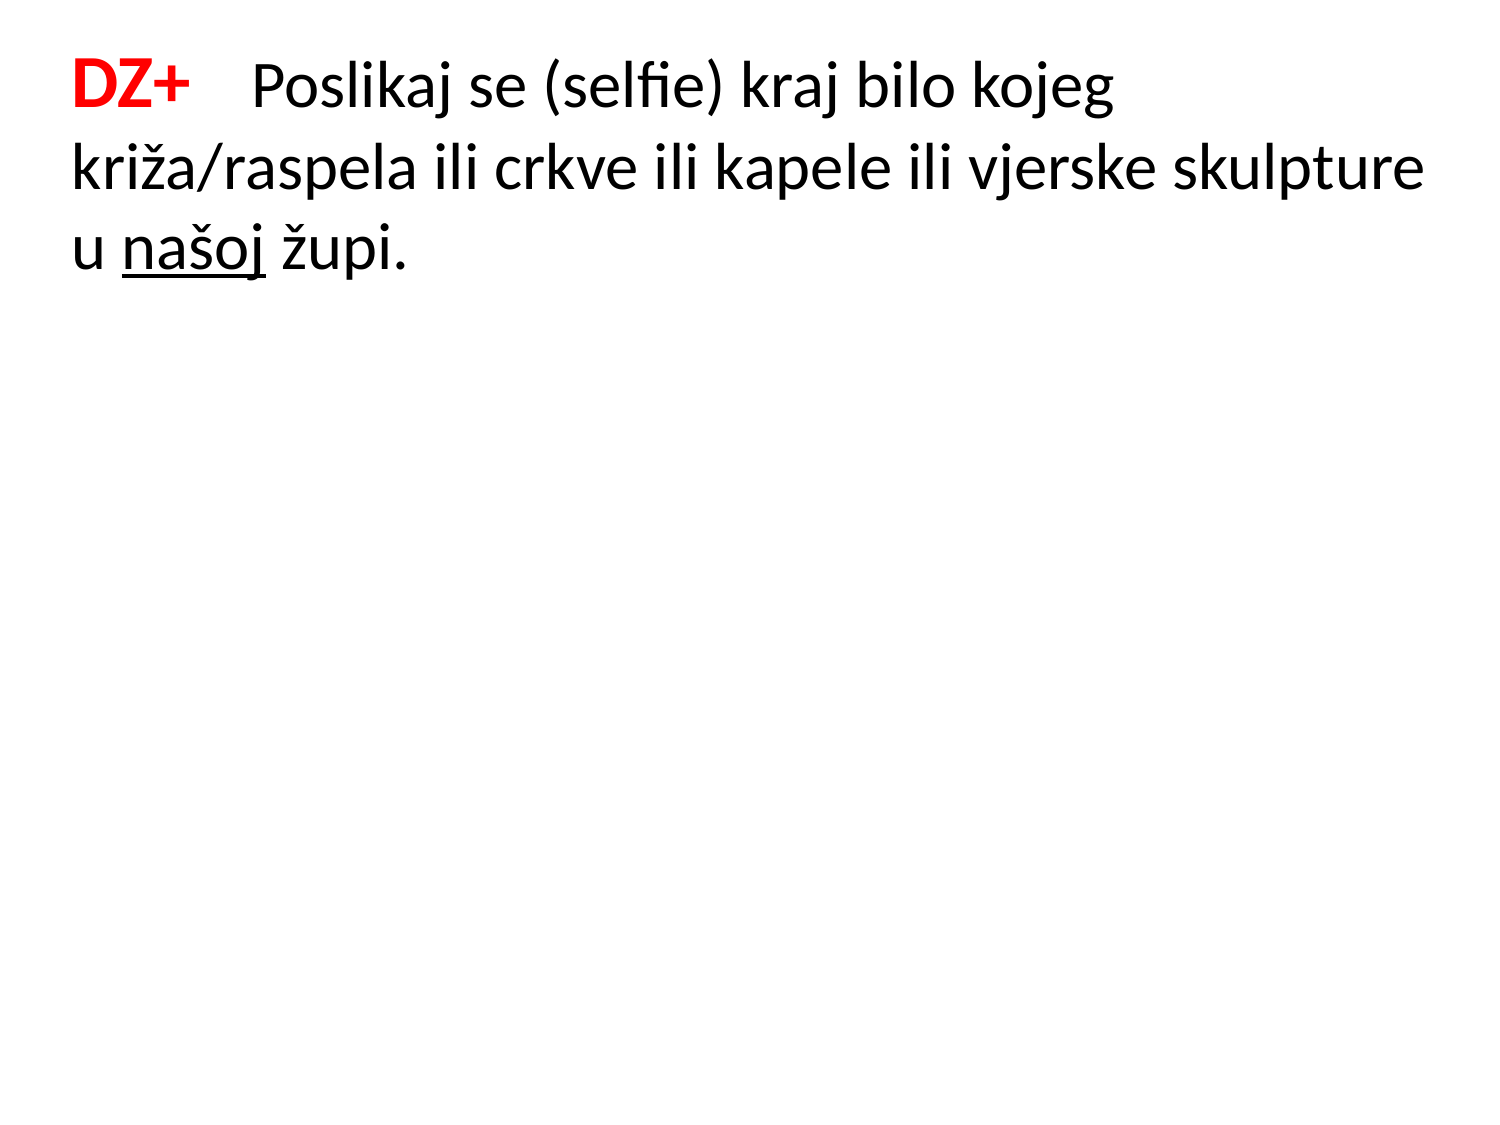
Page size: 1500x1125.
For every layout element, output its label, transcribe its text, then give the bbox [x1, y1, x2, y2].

text_box DZ+ Poslikaj se (selfie) kraj bilo kojeg križa/raspela ili crkve ili kapele ili vjerske skulpture u našoj župi. [57, 25, 1479, 290]
